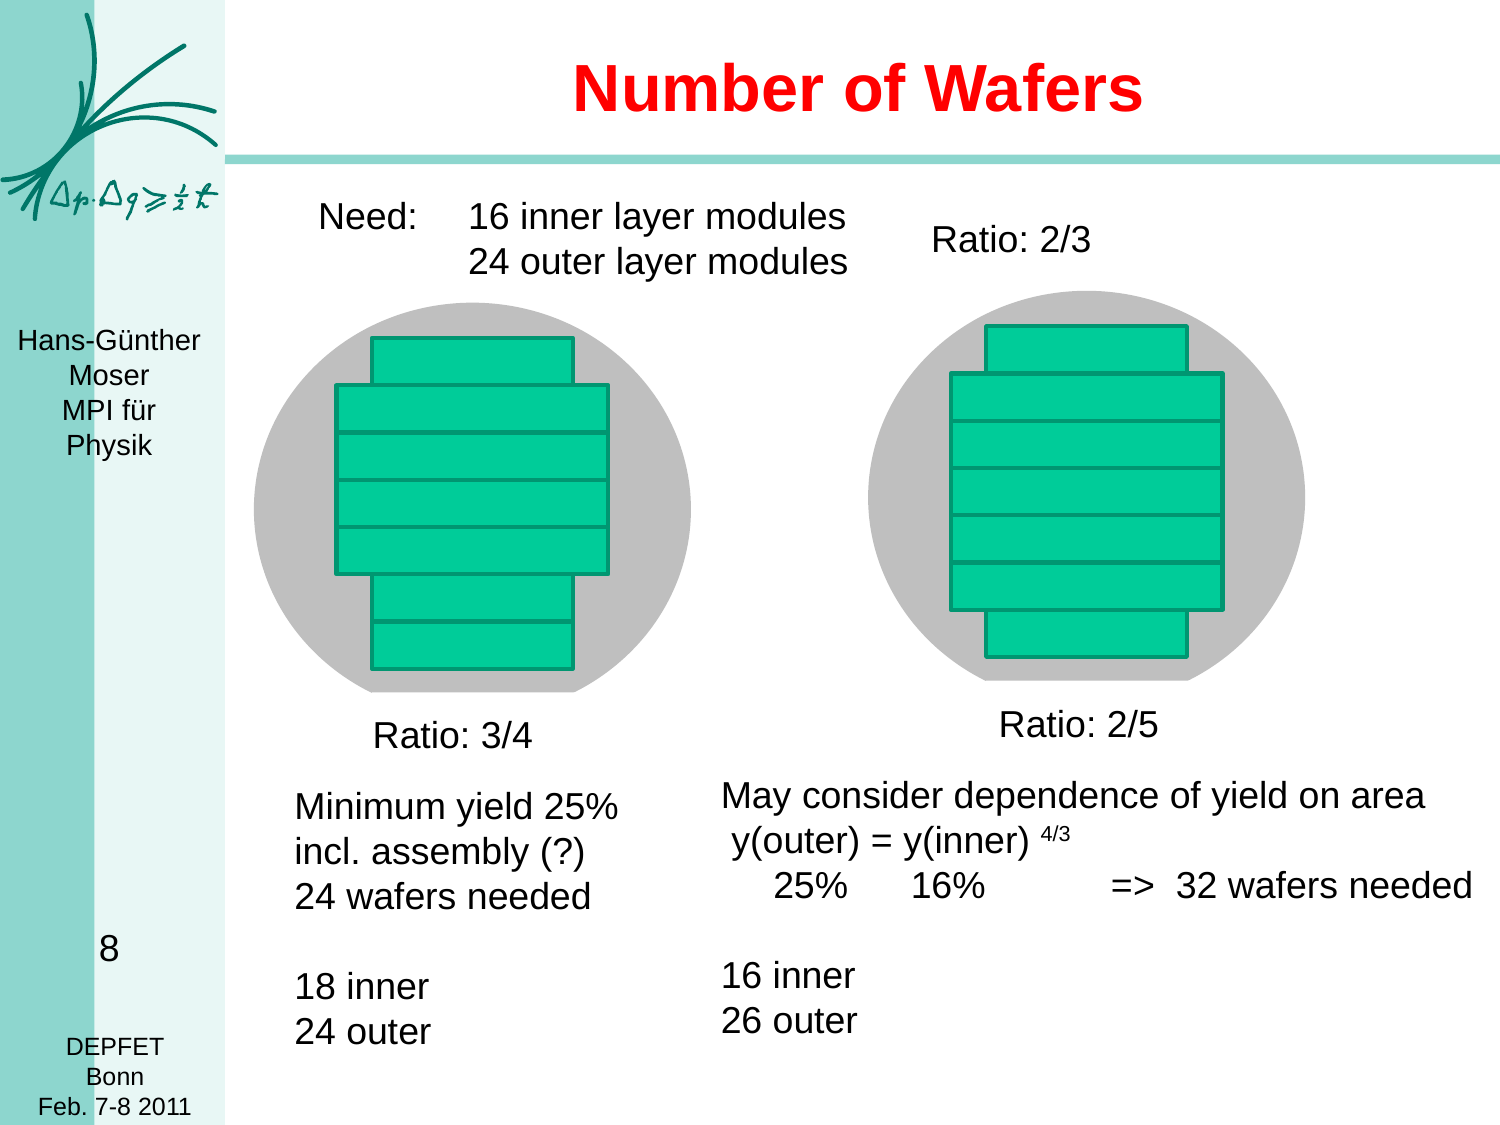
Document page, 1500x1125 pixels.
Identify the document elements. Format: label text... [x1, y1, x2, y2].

text_box [984, 678, 1213, 730]
text_box [334, 529, 610, 576]
text_box Ratio: 2/5 [984, 692, 1175, 753]
text_box [334, 482, 610, 529]
text_box [949, 371, 1225, 423]
text_box [370, 624, 575, 671]
text_box [251, 300, 694, 695]
text_box [370, 336, 575, 387]
text_box [370, 572, 575, 624]
text_box Ratio: 2/3 [916, 208, 1107, 268]
text_box [949, 470, 1225, 517]
title Number of Wafers [239, 22, 1478, 147]
text_box Need: 16 inner layer modules 24 outer layer modules [303, 184, 864, 290]
text_box May consider dependence of yield on area y(outer) = y(inner) 4/3 25% 16% => 32 wafers needed 16 inner 26 outer [706, 763, 1490, 1125]
text_box [370, 690, 598, 742]
text_box [984, 324, 1189, 376]
text_box [984, 612, 1189, 659]
text_box Minimum yield 25% incl. assembly (?) 24 wafers needed 18 inner 24 outer [279, 775, 634, 1060]
text_box [334, 383, 610, 435]
text_box [949, 517, 1225, 560]
text_box [949, 560, 1225, 612]
text_box [866, 288, 1308, 683]
text_box [949, 423, 1225, 470]
text_box Ratio: 3/4 [357, 704, 548, 764]
text_box [334, 435, 610, 482]
